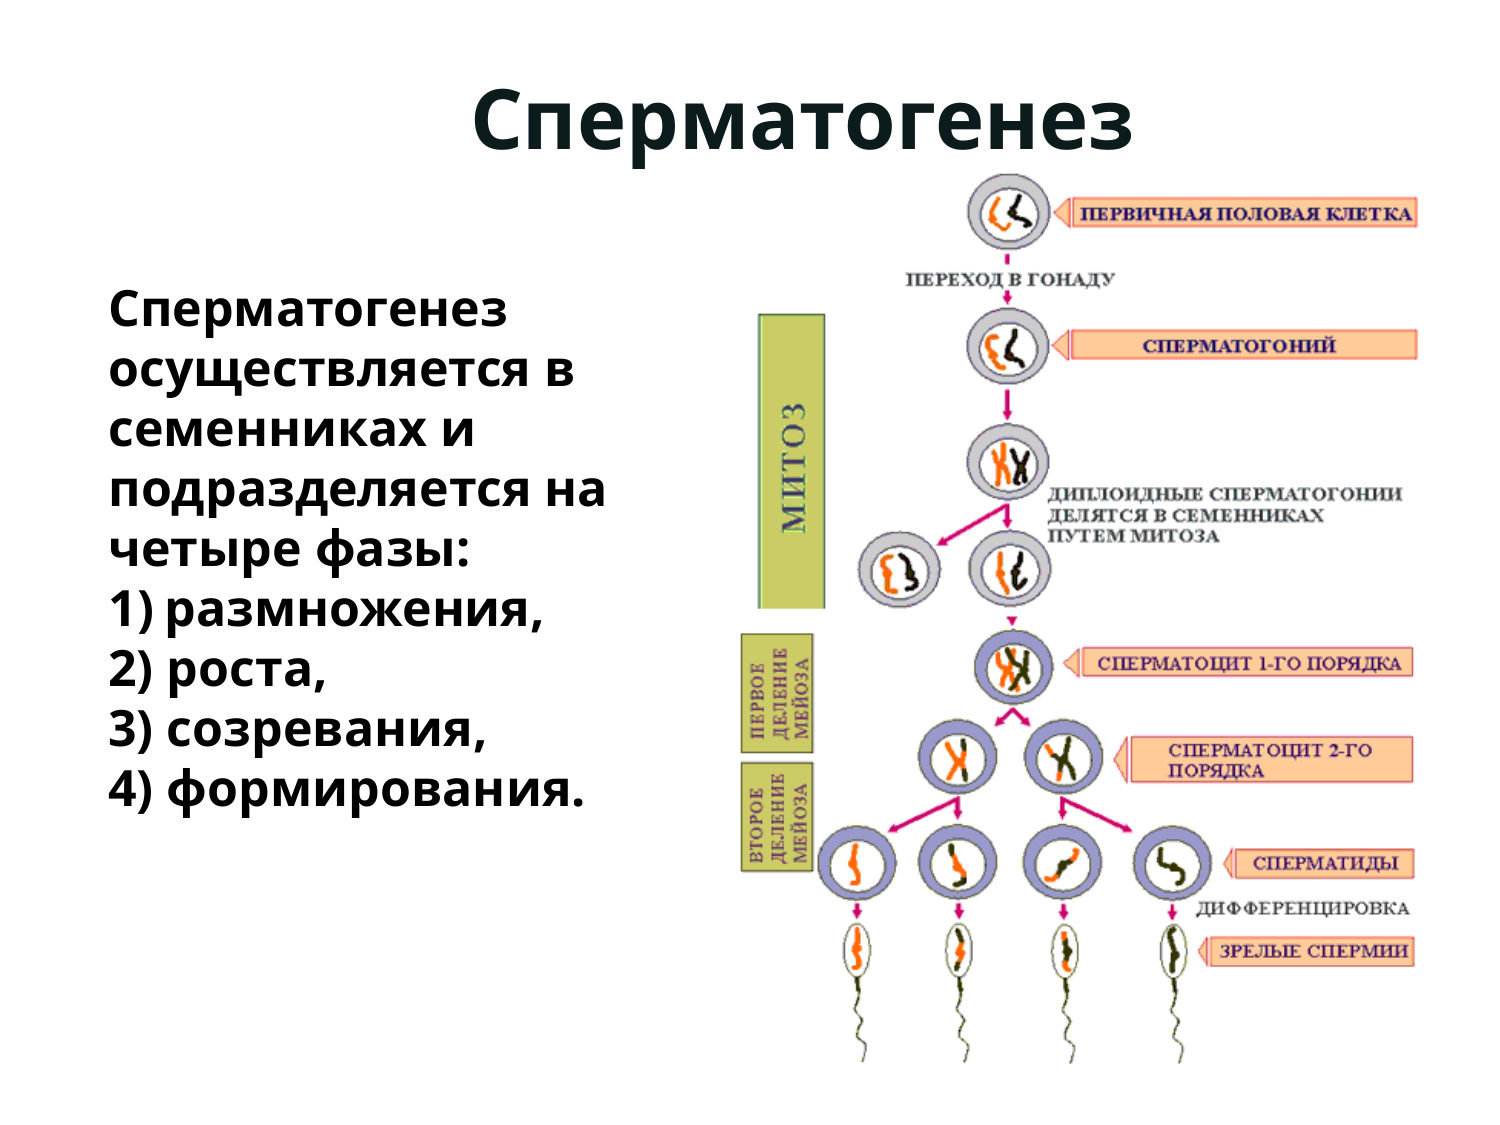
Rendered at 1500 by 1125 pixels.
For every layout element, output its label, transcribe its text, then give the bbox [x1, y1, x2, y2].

picture [738, 168, 1436, 1090]
text_box Cперматогенез [164, 45, 1442, 188]
text_box Сперматогенез осуществляется в семенниках и подразделяется на четыре фазы: размножения, 2) роста, 3) созревания, 4) формирования. [93, 269, 732, 945]
